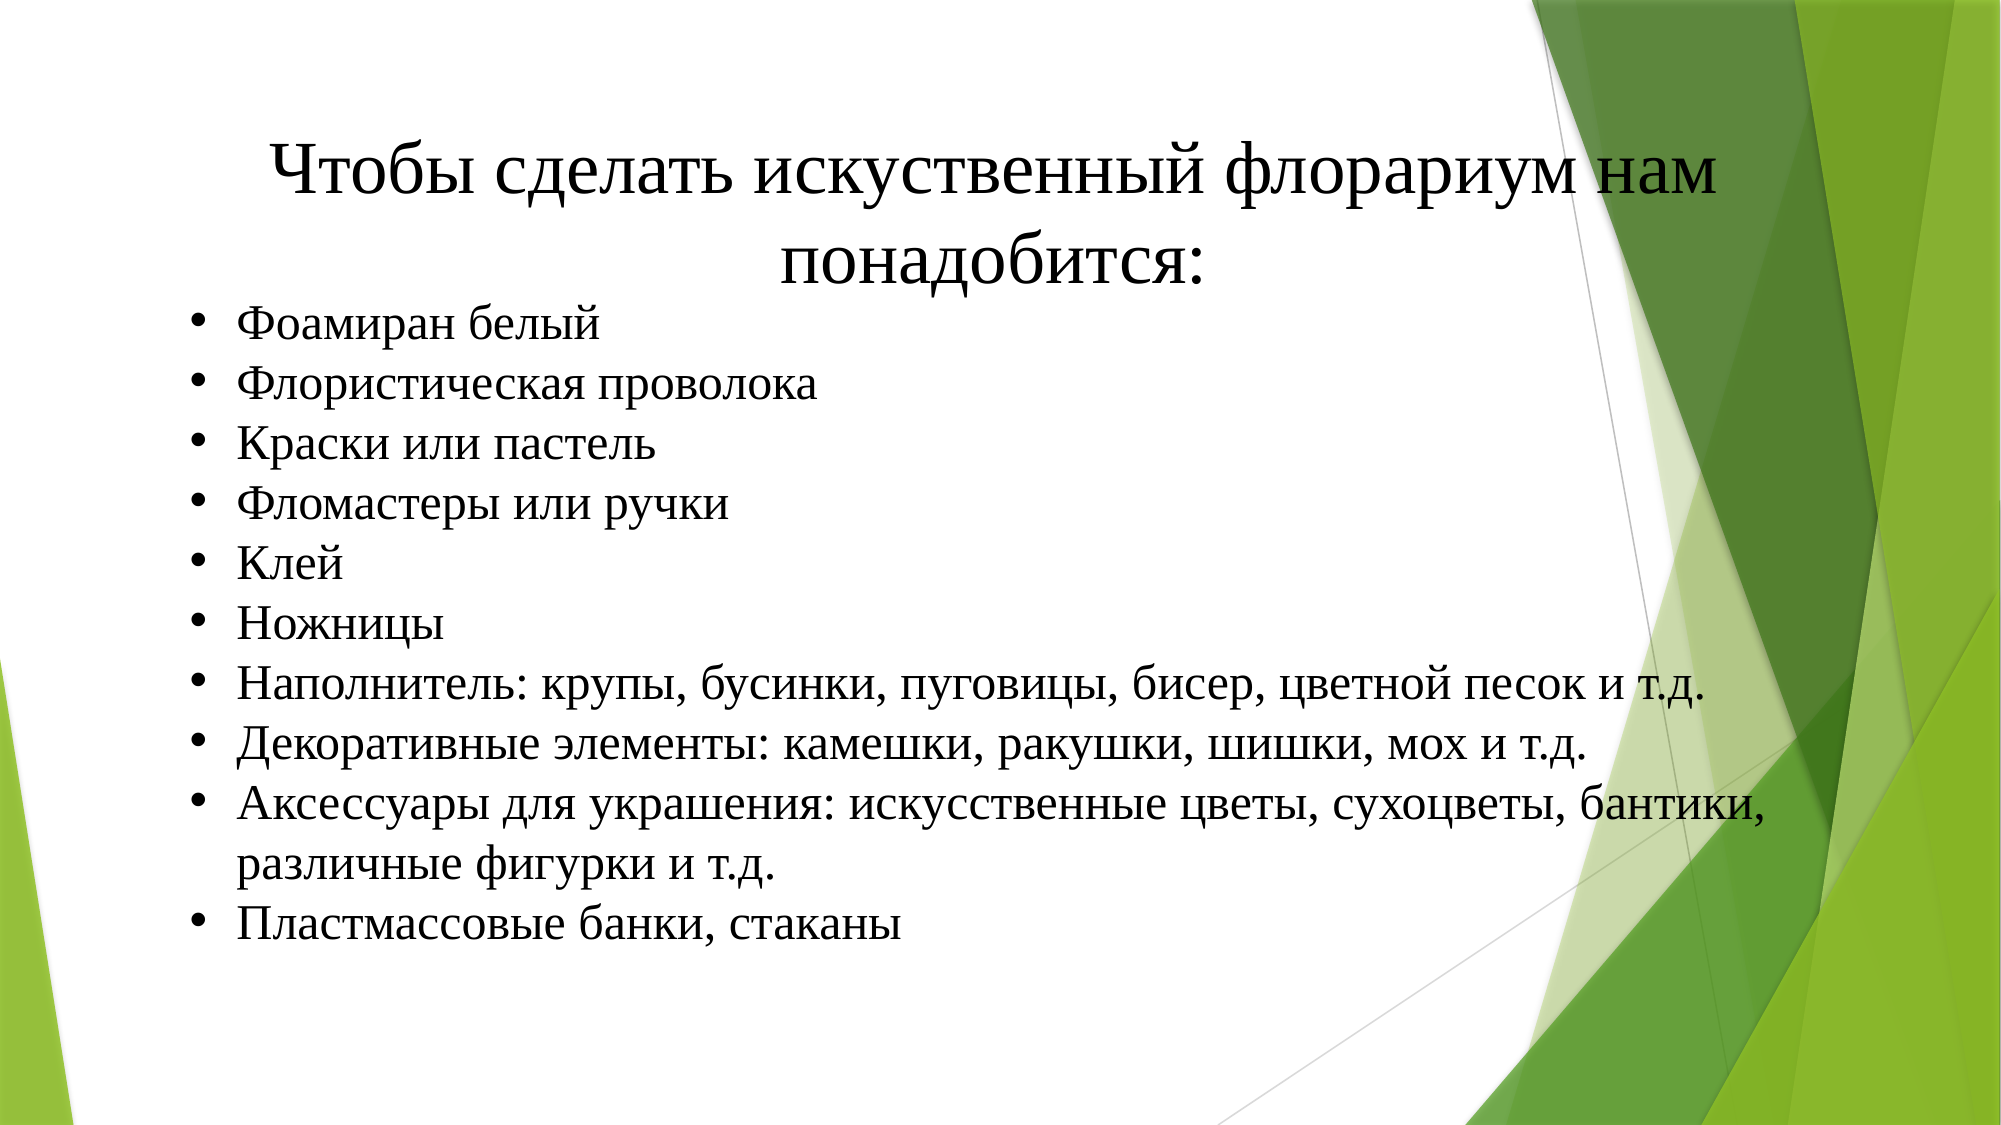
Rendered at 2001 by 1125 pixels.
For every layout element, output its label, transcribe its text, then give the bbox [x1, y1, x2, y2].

text_box Чтобы сделать искуственный флорариум нам понадобится: [126, 110, 1863, 306]
text_box Фоамиран белый Флористическая проволока Краски или пастель Фломастеры или ручки Клей Ножницы Наполнитель: крупы, бусинки, пуговицы, бисер, цветной песок и т.д. Декоративные элементы: камешки, ракушки, шишки, мох и т.д. Аксессуары для украшения: искусственные цветы, сухоцветы, бантики, различные фигурки и т.д. Пластмассовые банки, стаканы [174, 281, 1893, 957]
